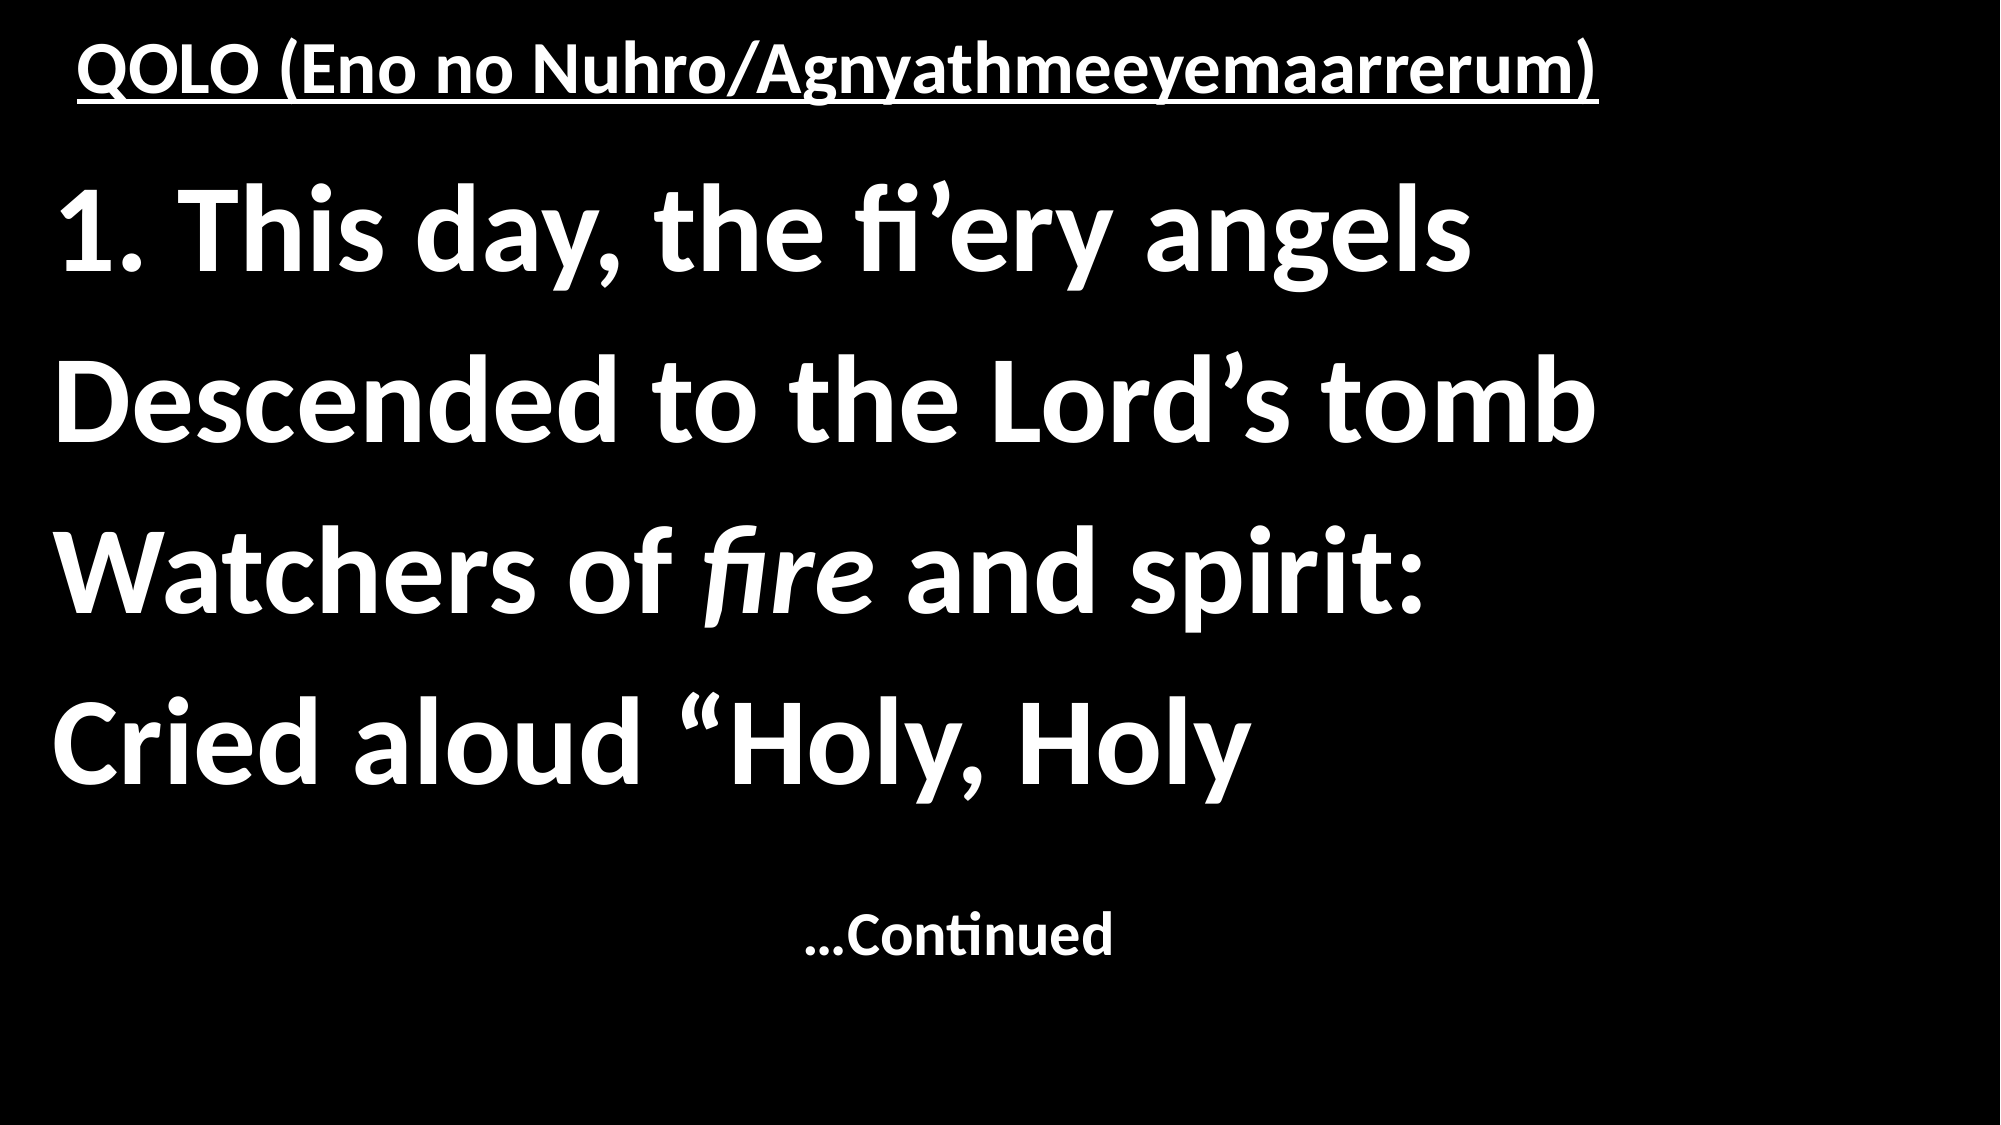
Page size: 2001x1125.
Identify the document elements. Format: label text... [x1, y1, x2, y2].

list 1. This day, the fi’ery angels Descended to the Lord’s tomb Watchers of fire and spirit: Cried aloud “Holy, Holy …Continued [37, 139, 1941, 1091]
title QOLO (Eno no Nuhro/Agnyathmeeyemaarrerum) [61, 0, 1971, 140]
